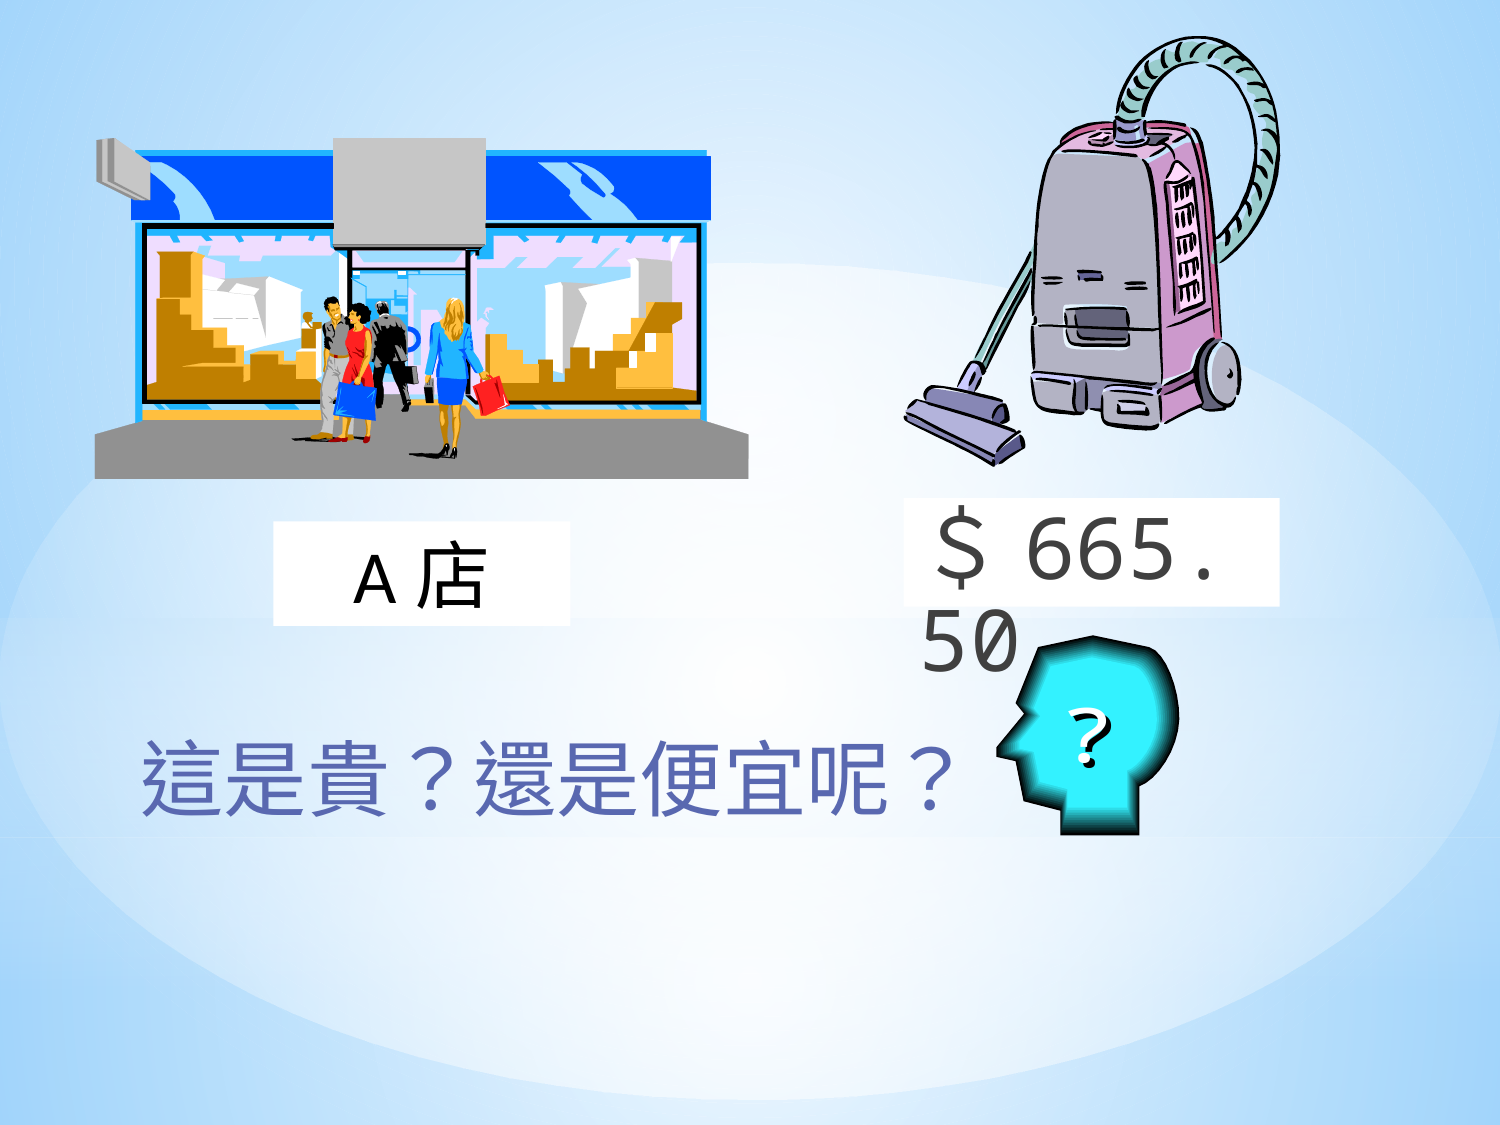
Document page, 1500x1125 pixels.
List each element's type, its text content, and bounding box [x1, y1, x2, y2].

text_box A店 [273, 521, 571, 626]
picture [996, 634, 1181, 836]
picture [903, 34, 1284, 468]
text_box 這是貴？還是便宜呢？ [125, 719, 968, 835]
picture [94, 137, 750, 481]
list ＄665.50 [903, 498, 1280, 607]
